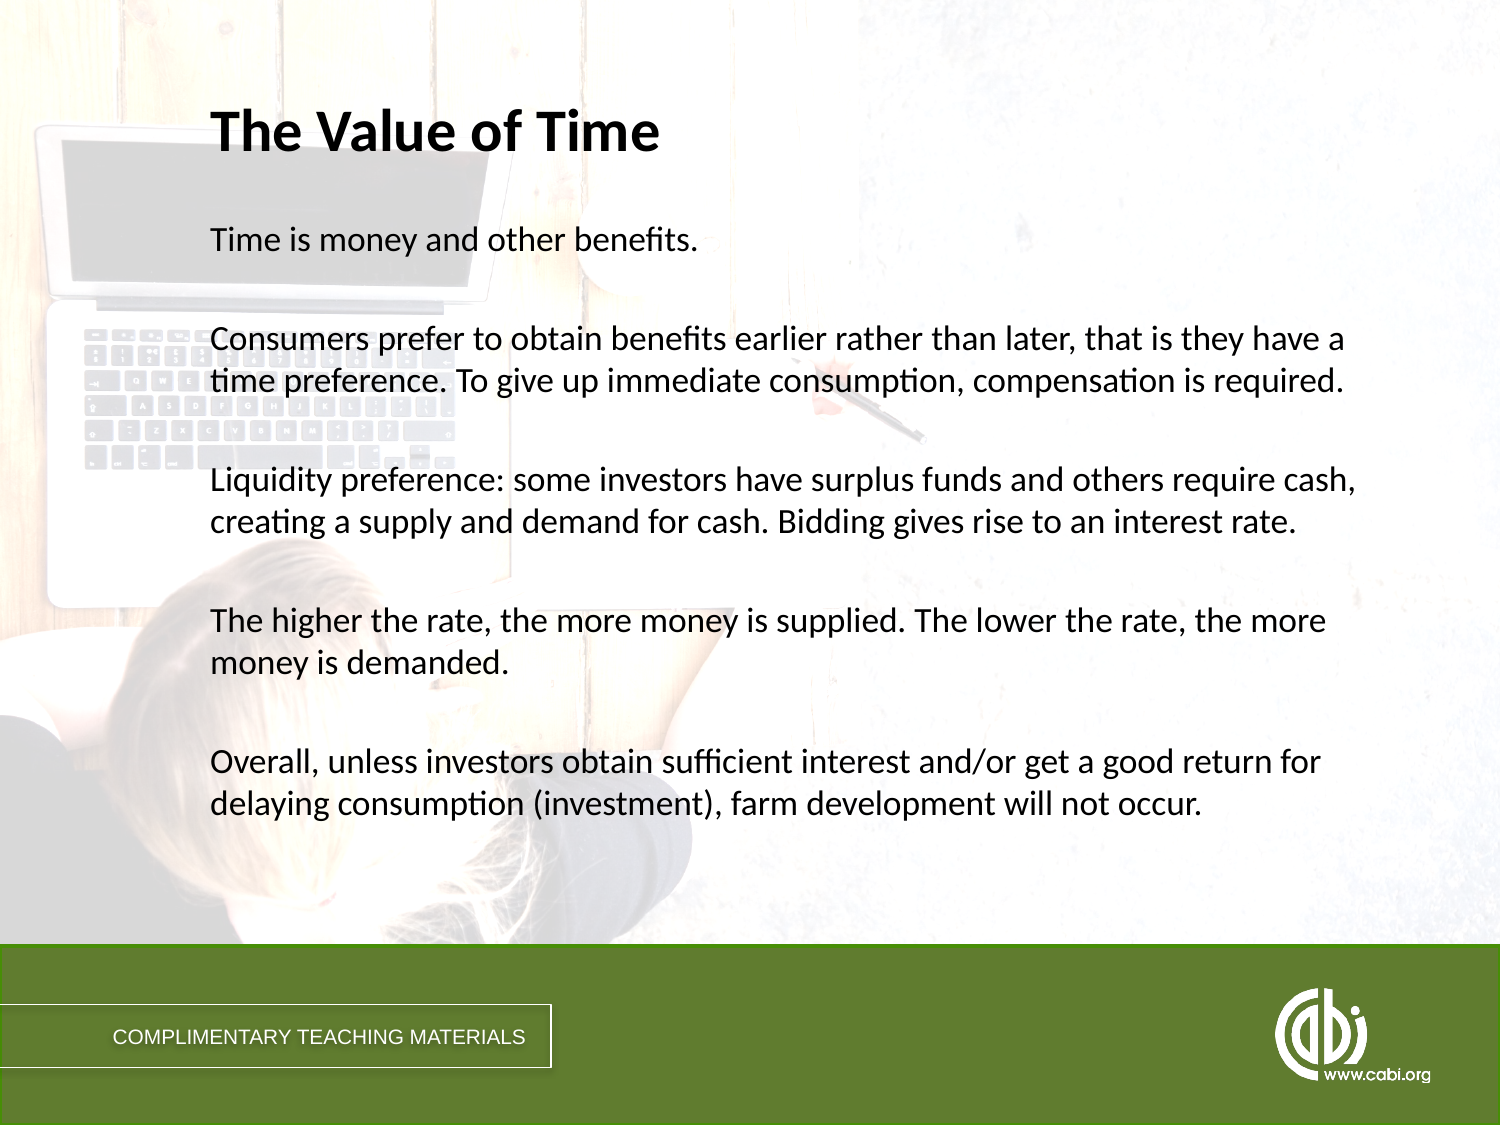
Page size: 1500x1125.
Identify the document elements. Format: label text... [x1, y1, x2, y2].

title The Value of Time [195, 45, 1376, 209]
list Time is money and other benefits. Consumers prefer to obtain benefits earlier rather than later, that is they have a time preference. To give up immediate consumption, compensation is required. Liquidity preference: some investors have surplus funds and others require cash, creating a supply and demand for cash. Bidding gives rise to an interest rate. The higher the rate, the more money is supplied. The lower the rate, the more money is demanded. Overall, unless investors obtain sufficient interest and/or get a good return for delaying consumption (investment), farm development will not occur. [195, 209, 1376, 917]
